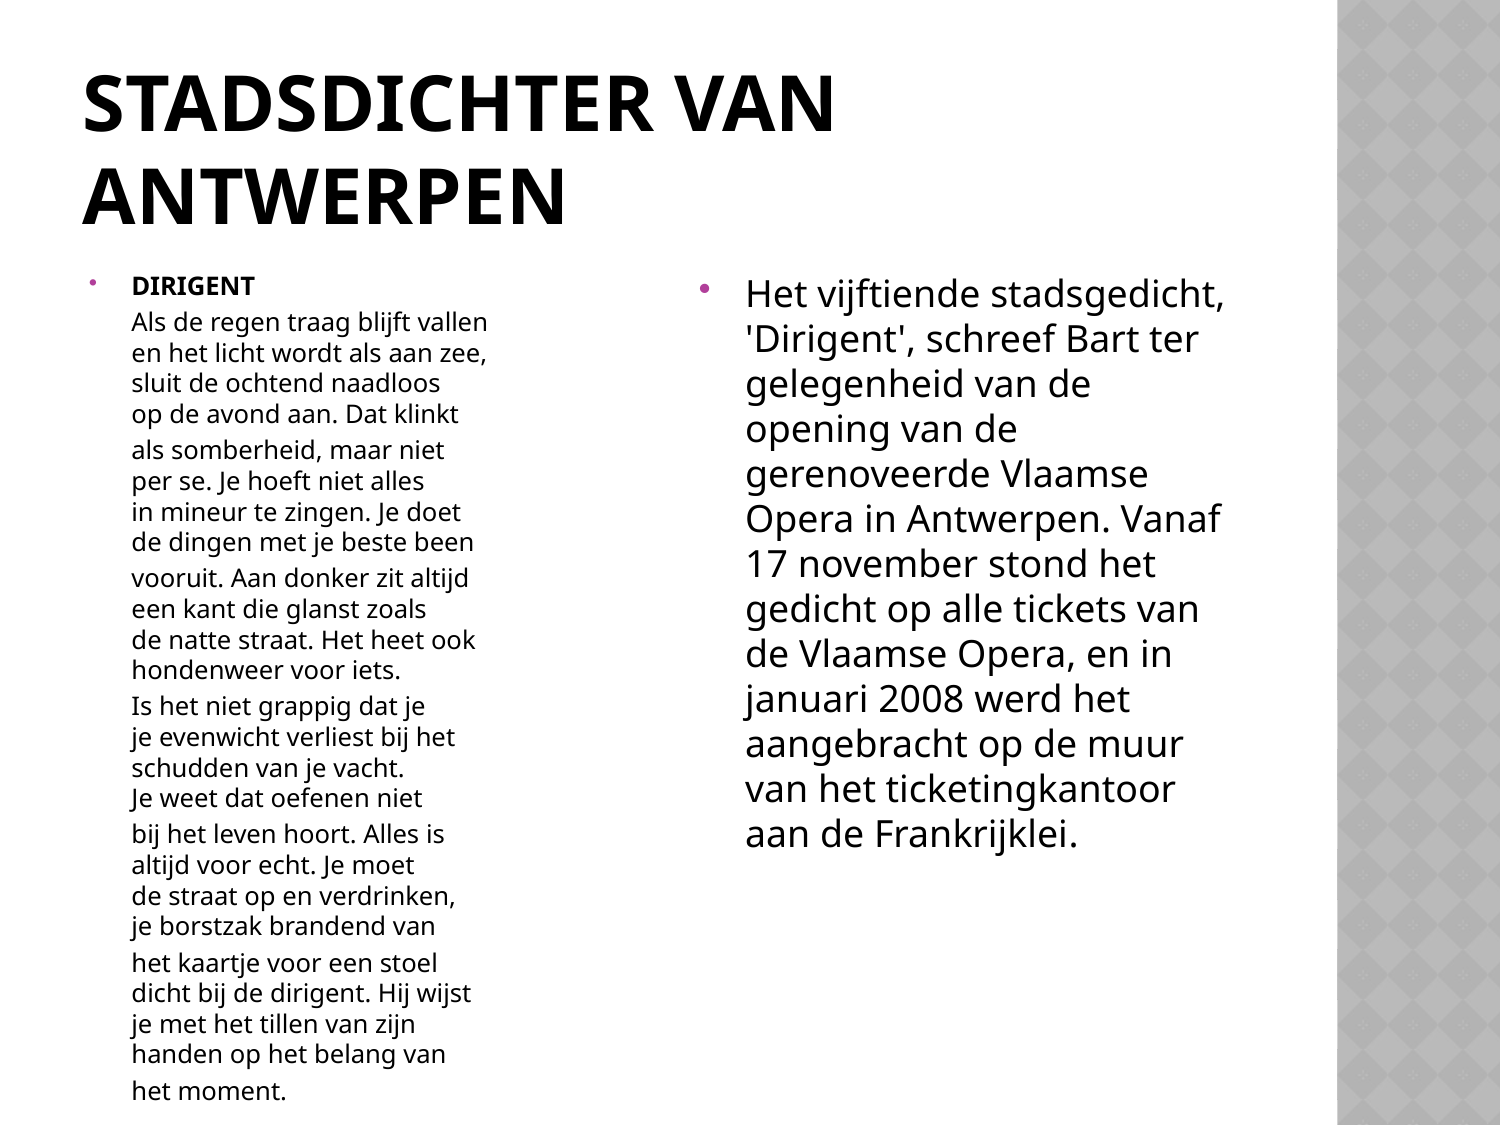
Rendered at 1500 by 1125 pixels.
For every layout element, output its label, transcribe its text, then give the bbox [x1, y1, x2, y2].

list Het vijftiende stadsgedicht, 'Dirigent', schreef Bart ter gelegenheid van de opening van de gerenoveerde Vlaamse Opera in Antwerpen. Vanaf 17 november stond het gedicht op alle tickets van de Vlaamse Opera, en in januari 2008 werd het aangebracht op de muur van het ticketingkantoor aan de Frankrijklei. [685, 262, 1263, 1005]
title stadsdichter van antwerpen [75, 52, 1263, 240]
list DIRIGENT Als de regen traag blijft vallen en het licht wordt als aan zee, sluit de ochtend naadloos op de avond aan. Dat klinkt als somberheid, maar niet per se. Je hoeft niet alles in mineur te zingen. Je doet de dingen met je beste been vooruit. Aan donker zit altijd een kant die glanst zoals de natte straat. Het heet ook hondenweer voor iets. Is het niet grappig dat je je evenwicht verliest bij het schudden van je vacht. Je weet dat oefenen niet bij het leven hoort. Alles is altijd voor echt. Je moet de straat op en verdrinken, je borstzak brandend van het kaartje voor een stoel dicht bij de dirigent. Hij wijst je met het tillen van zijn handen op het belang van het moment. [75, 262, 653, 1125]
